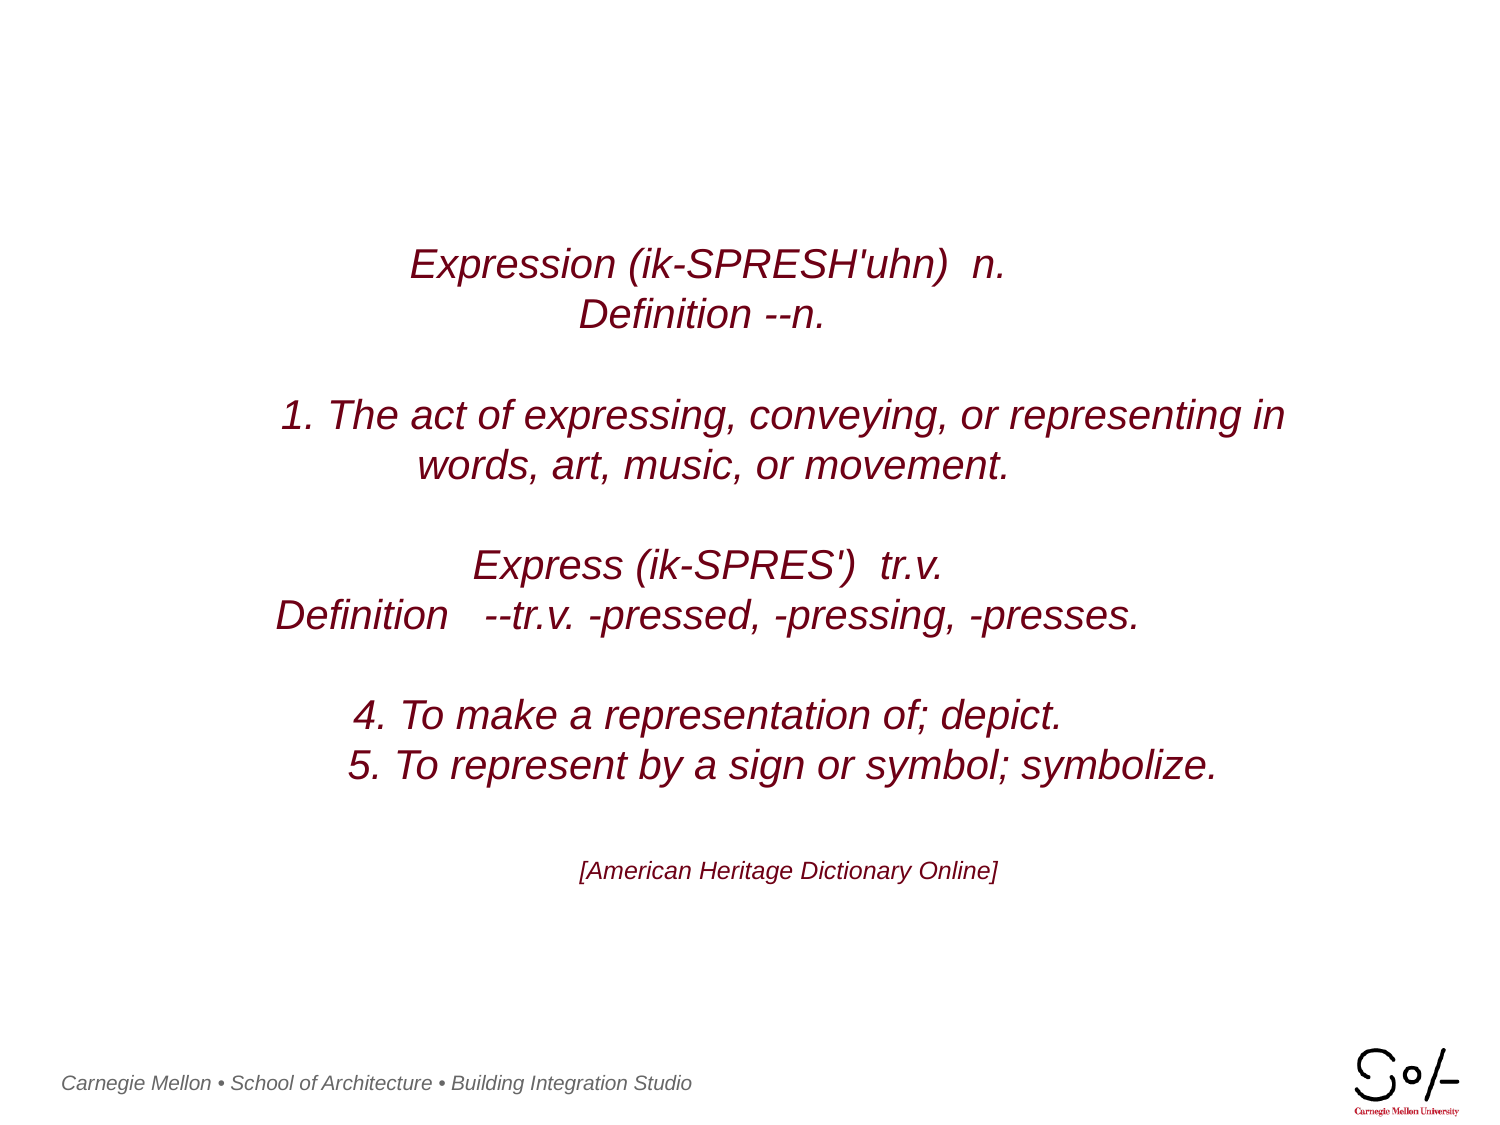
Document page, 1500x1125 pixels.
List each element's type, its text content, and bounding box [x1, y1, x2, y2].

picture [1351, 1043, 1466, 1119]
text_box Expression (ik-SPRESH'uhn) n. Definition --n. 1. The act of expressing, conveying, or representing in words, art, music, or movement. Express (ik-SPRES') tr.v. Definition --tr.v. -pressed, -pressing, -presses. 4. To make a representation of; depict. 5. To represent by a sign or symbol; symbolize. [American Heritage Dictionary Online] [32, 231, 1397, 894]
